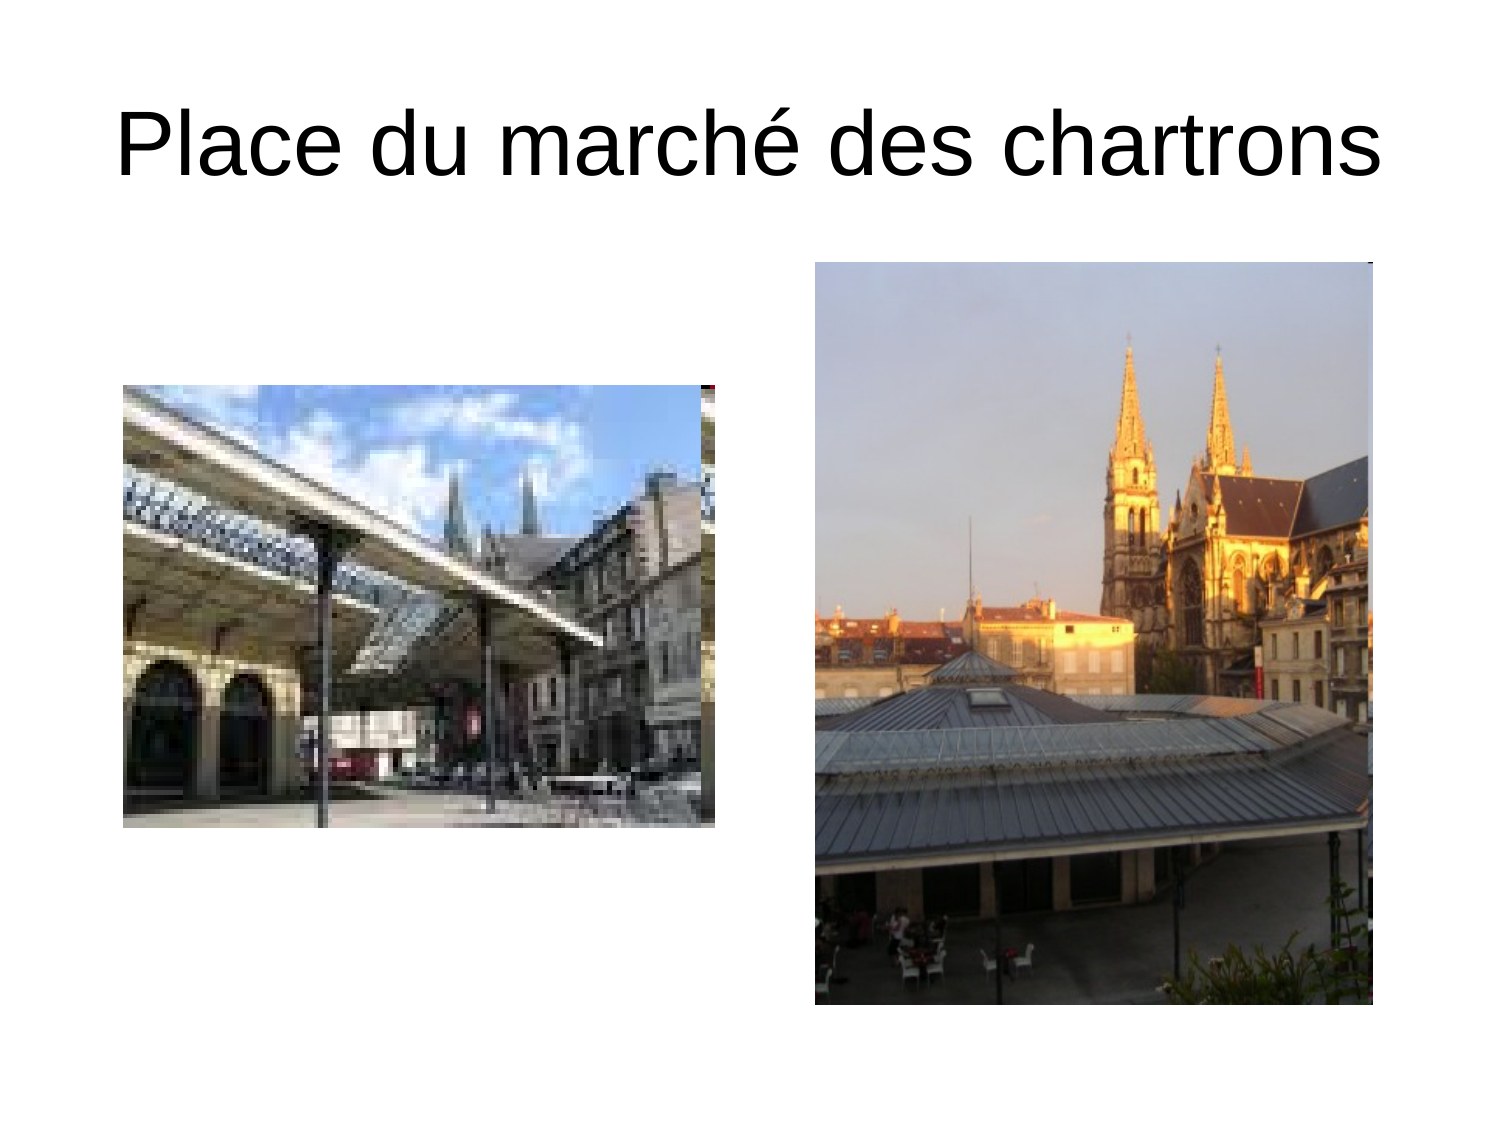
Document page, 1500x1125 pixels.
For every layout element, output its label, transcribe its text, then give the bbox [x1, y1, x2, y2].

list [123, 385, 715, 828]
title Place du marché des chartrons [74, 44, 1426, 233]
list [815, 262, 1373, 1006]
